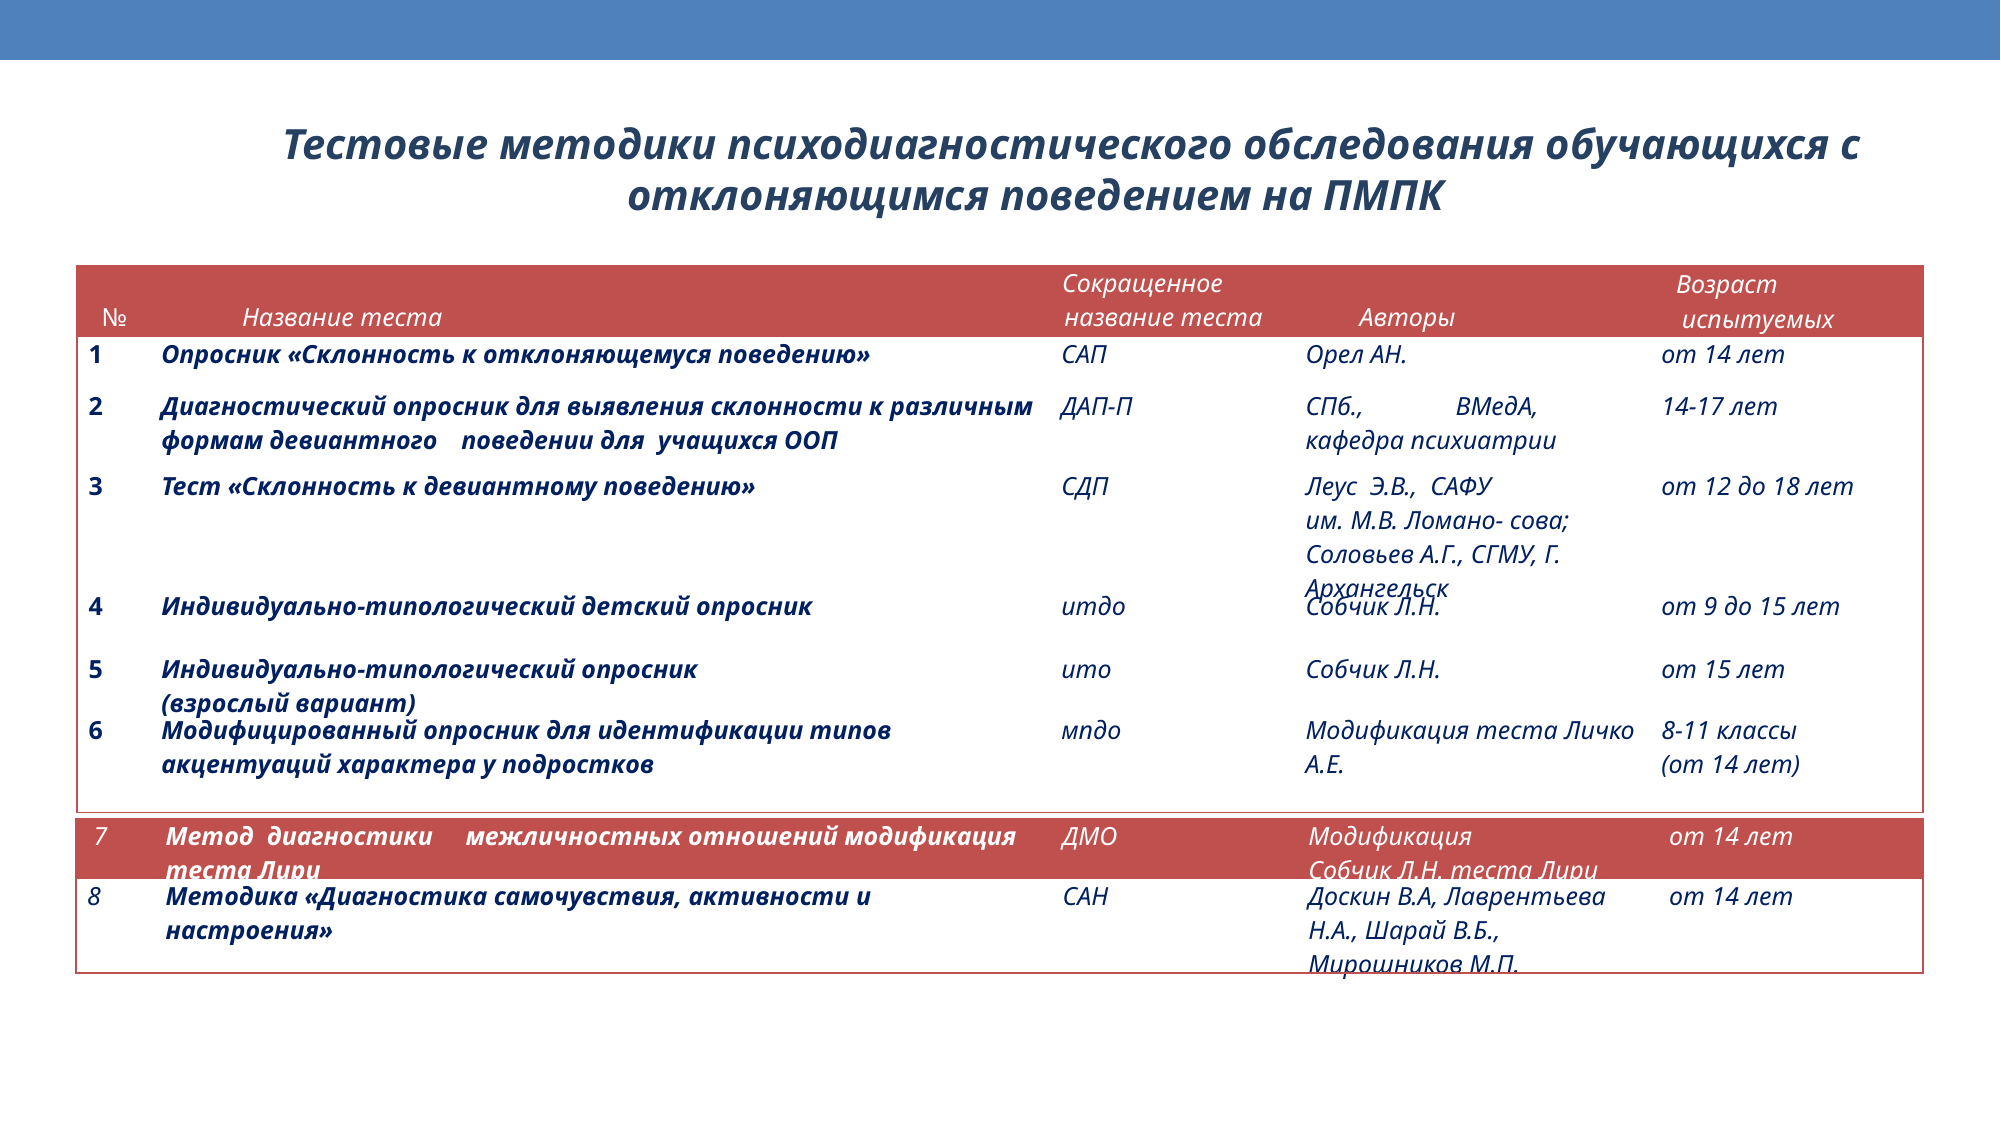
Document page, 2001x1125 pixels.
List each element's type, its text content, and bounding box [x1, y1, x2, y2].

table_cell Леус Э.В., САФУ им. М.В. Ломано- сова; Соловьев А.Г., СГМУ, Г. Архангельск [1294, 469, 1650, 589]
table_cell Индивидуально-типологический детский опросник [150, 589, 1050, 652]
table_header Авторы [1294, 267, 1650, 337]
table_cell Орел АН. [1294, 337, 1650, 389]
table_cell 3 [78, 469, 150, 589]
table_cell 1 [78, 337, 150, 389]
table_cell мпдо [1050, 713, 1294, 812]
table_cell 8-11 классы (от 14 лет) [1650, 713, 1922, 812]
table_header № [78, 267, 150, 337]
table_header от 14 лет [1658, 820, 1922, 879]
table_header Возраст испытуемых [1650, 267, 1922, 337]
table_cell Собчик Л.Н. [1294, 589, 1650, 652]
table_cell СПб., ВМедА, кафедра психиатрии [1294, 389, 1650, 469]
table_cell Индивидуально-типологический опросник (взрослый вариант) [150, 652, 1050, 713]
table_cell 2 [78, 389, 150, 469]
table_cell Модифицированный опросник для идентификации типов акцентуаций характера у подростков [150, 713, 1050, 812]
table_cell Диагностический опросник для выявления склонности к различным формам девиантного поведении для учащихся ООП [150, 389, 1050, 469]
table_header Метод диагностики межличностных отношений модификация теста Лири [154, 820, 1051, 879]
table_cell от 14 лет [1650, 337, 1922, 389]
table_cell СДП [1050, 469, 1294, 589]
table_cell Опросник «Склонность к отклоняющемуся поведению» [150, 337, 1050, 389]
table_cell 8 [77, 879, 154, 972]
table_cell итдо [1050, 589, 1294, 652]
text_box Тестовые методики психодиагностического обследования обучающихся с отклоняющимся поведением на ПМПК [77, 109, 1923, 226]
table_header 7 [77, 820, 154, 879]
table_cell 14-17 лет [1650, 389, 1922, 469]
table_cell от 9 до 15 лет [1650, 589, 1922, 652]
table_cell САП [1050, 337, 1294, 389]
table_cell Доскин В.А, Лаврентьева Н.А., Шарай В.Б., Мирошников М.П. [1297, 879, 1658, 972]
table_cell 4 [78, 589, 150, 652]
table_cell САН [1051, 879, 1297, 972]
table_cell ито [1050, 652, 1294, 713]
table_cell от 14 лет [1658, 879, 1922, 972]
table_cell 5 [78, 652, 150, 713]
table_header Сокращенное название теста [1050, 267, 1294, 337]
table_cell Тест «Склонность к девиантному поведению» [150, 469, 1050, 589]
table_cell Модификация теста Личко А.Е. [1294, 713, 1650, 812]
table_cell ДАП-П [1050, 389, 1294, 469]
table_cell от 12 до 18 лет [1650, 469, 1922, 589]
table_cell Методика «Диагностика самочувствия, активности и настроения» [154, 879, 1051, 972]
table_cell Собчик Л.Н. [1294, 652, 1650, 713]
table_header Модификация Собчик Л.Н. теста Лири [1297, 820, 1658, 879]
table_cell от 15 лет [1650, 652, 1922, 713]
table_header Название теста [150, 267, 1050, 337]
table_cell 6 [78, 713, 150, 812]
table_header ДМО [1051, 820, 1297, 879]
